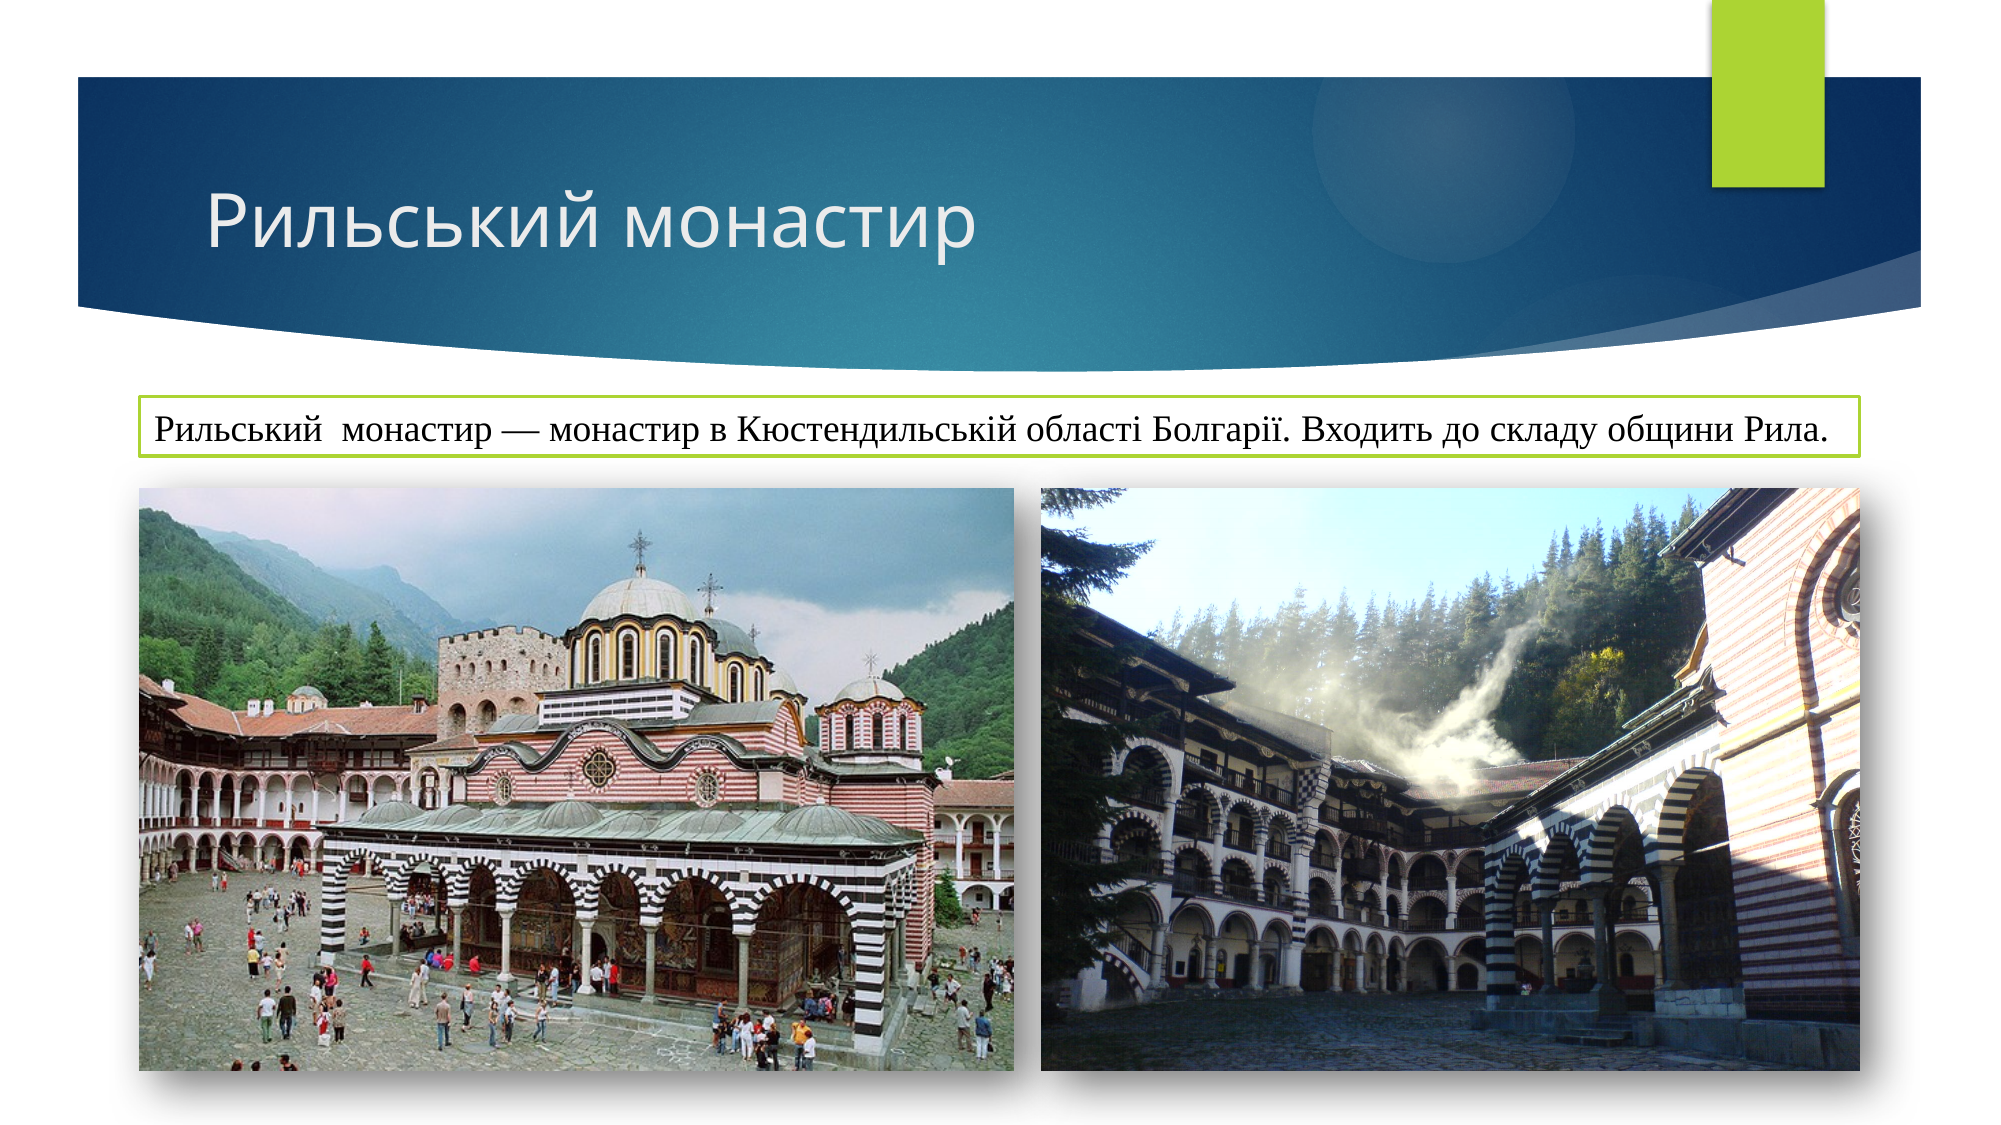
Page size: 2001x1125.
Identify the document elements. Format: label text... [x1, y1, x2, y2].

title Рильський монастир [189, 159, 1627, 276]
picture [139, 487, 1014, 1072]
text_box Рильський монастир — монастир в Кюстендильській області Болгарії. Входить до складу общини Рила. [138, 395, 1861, 458]
picture [1041, 487, 1860, 1072]
